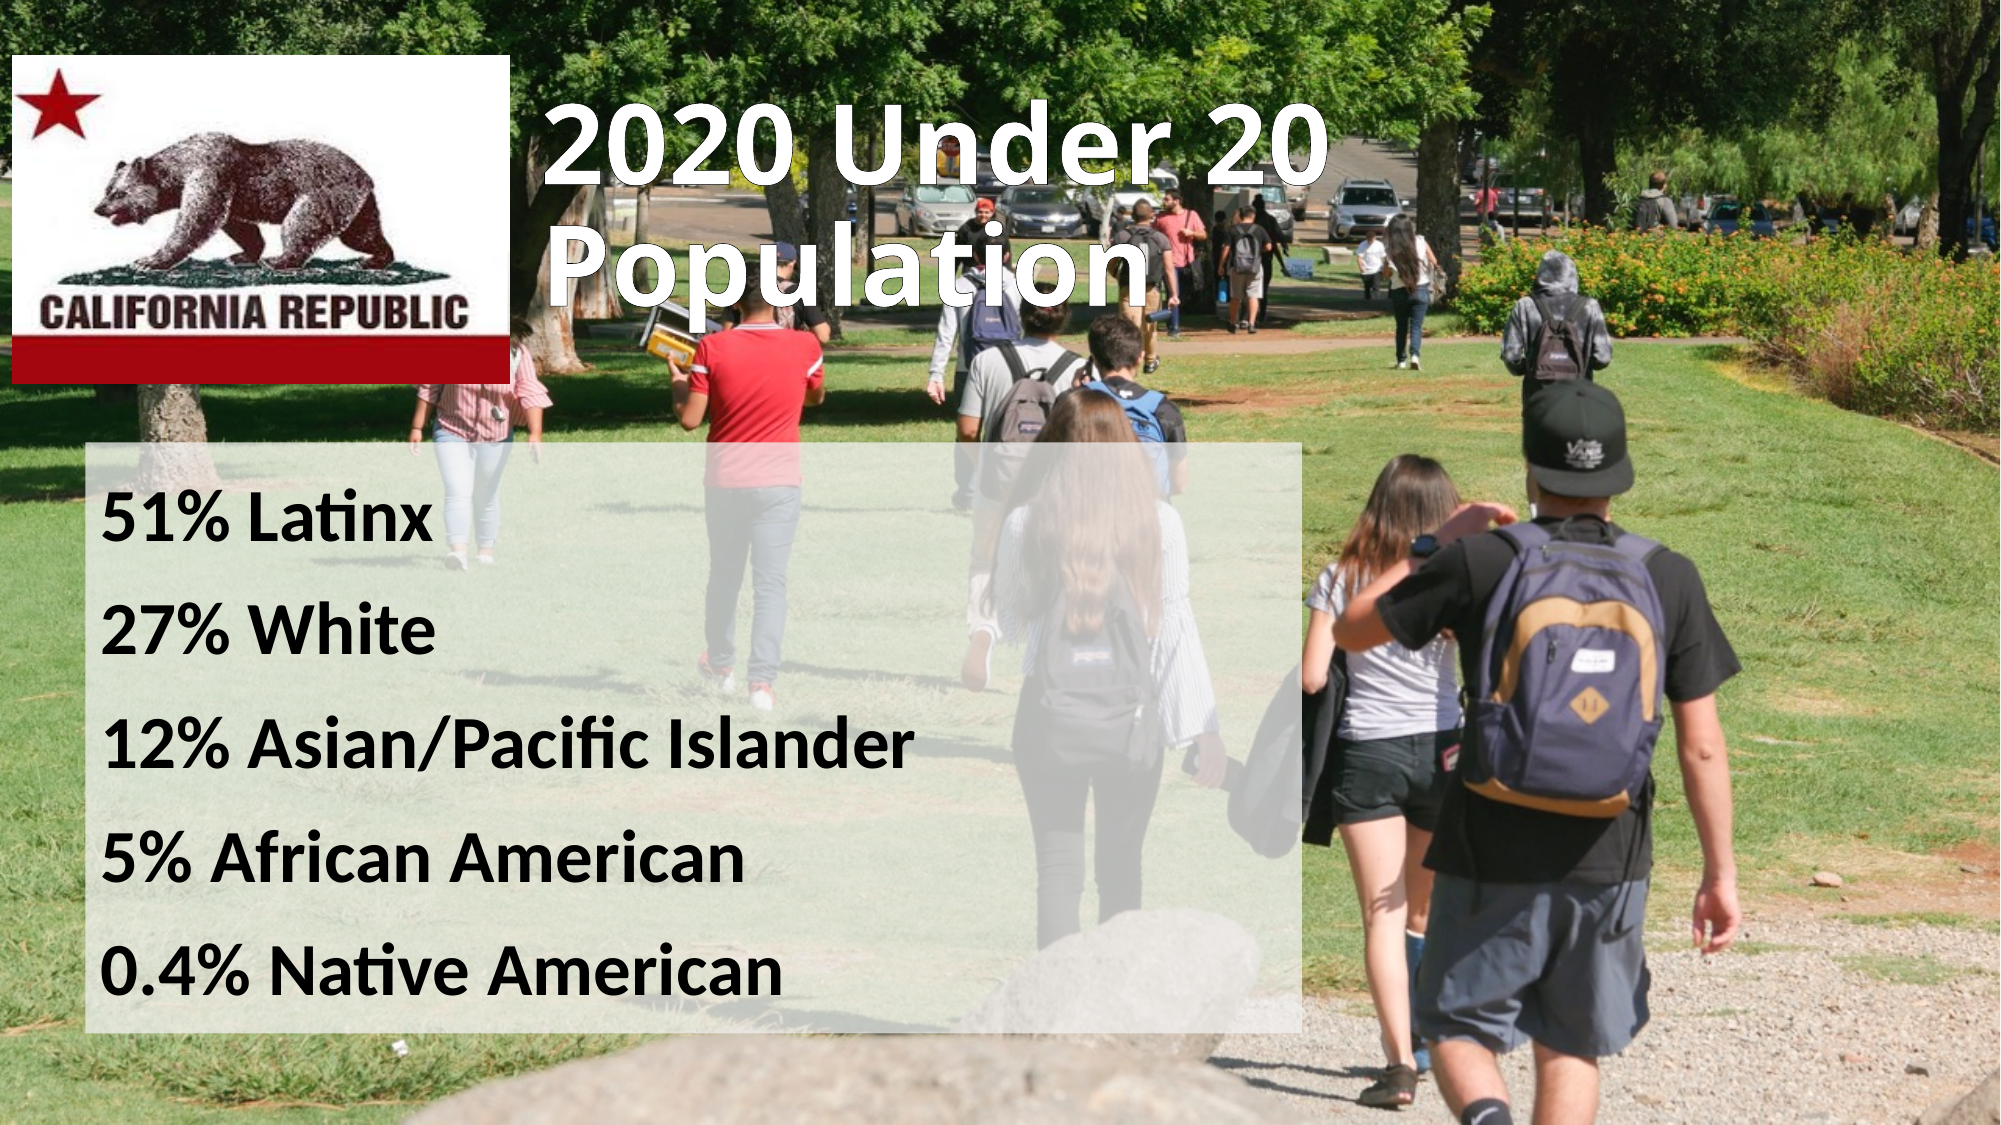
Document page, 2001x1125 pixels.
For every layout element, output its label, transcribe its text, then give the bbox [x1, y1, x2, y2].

list 51% Latinx 27% White 12% Asian/Pacific Islander 5% African American 0.4% Native American [85, 442, 1302, 1034]
title 2020 Under 20 Population [524, 100, 1938, 318]
picture [0, 0, 2001, 1125]
